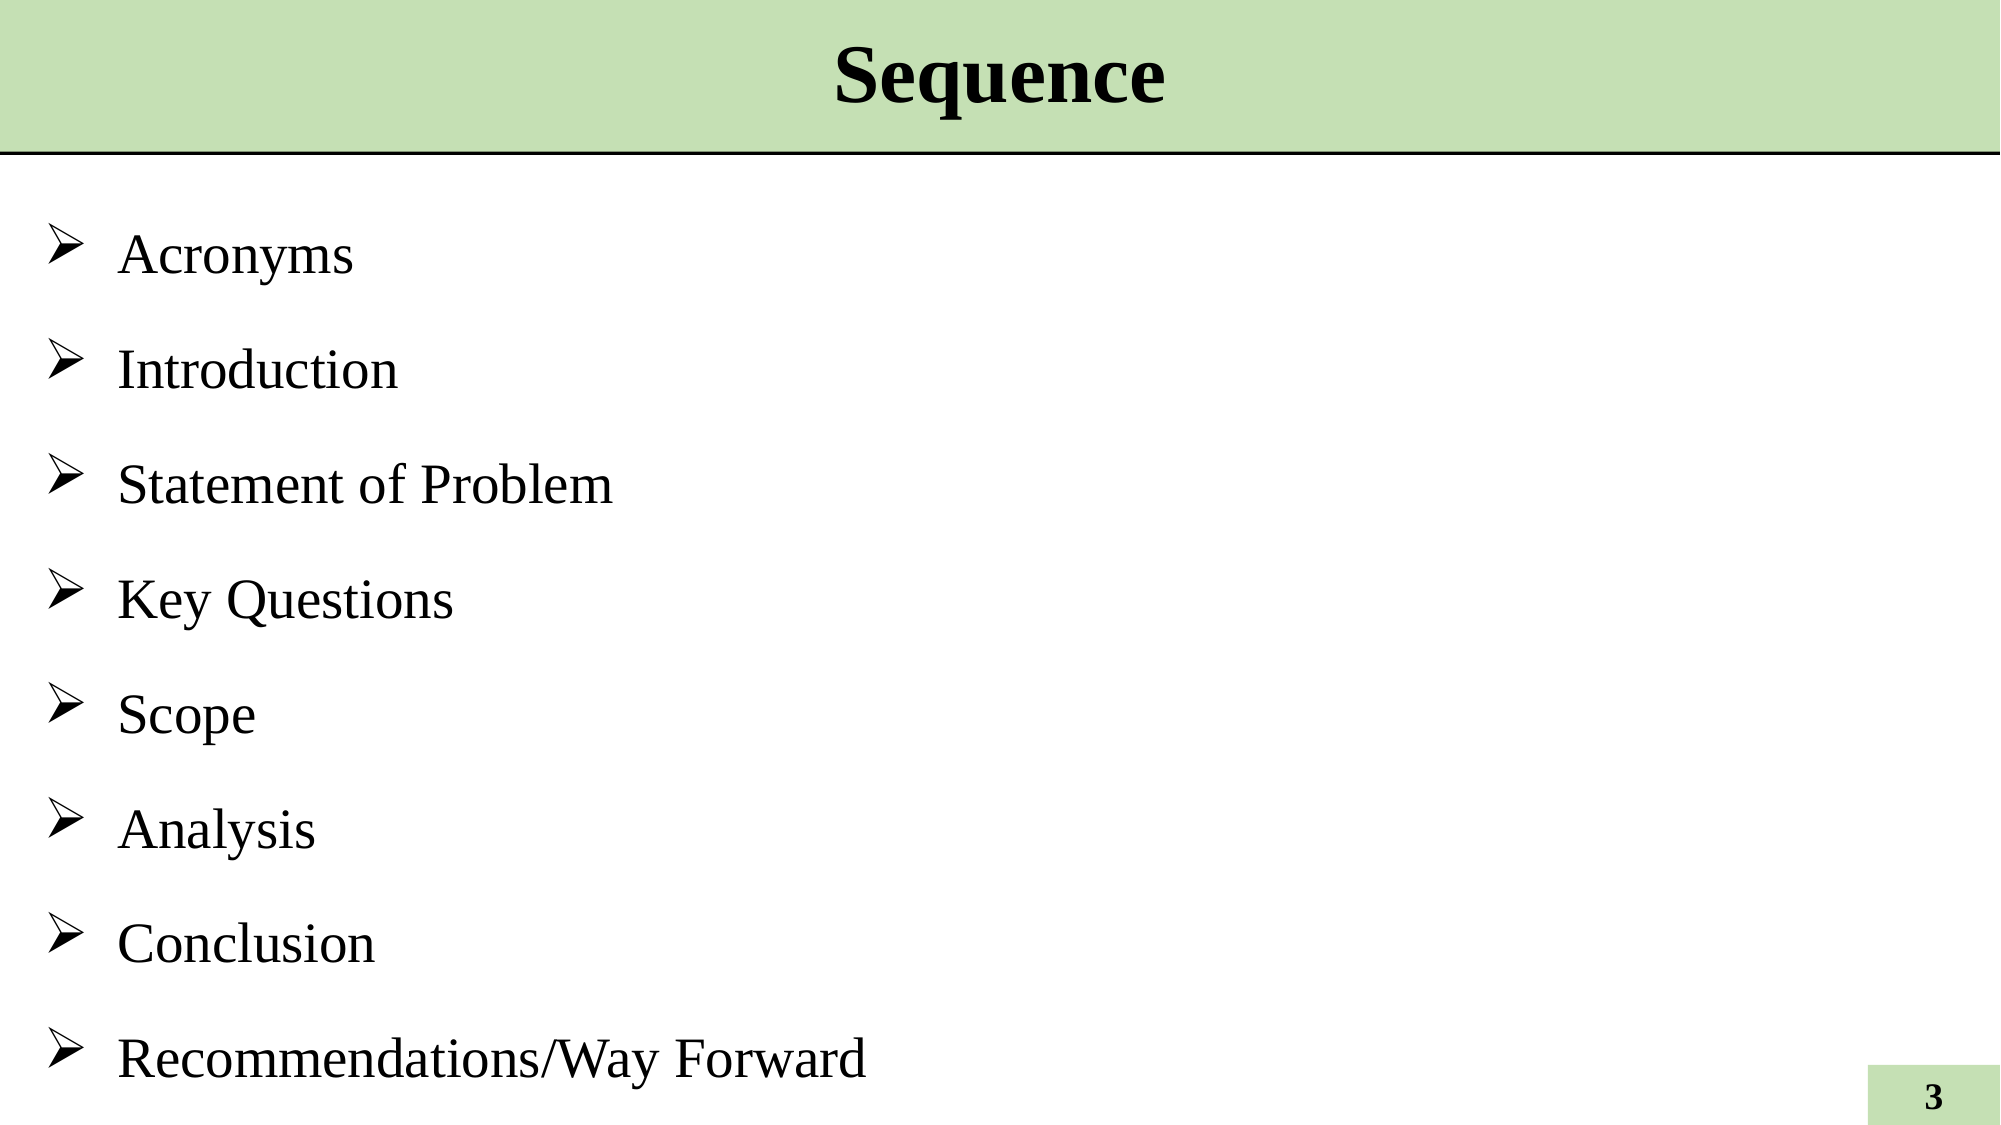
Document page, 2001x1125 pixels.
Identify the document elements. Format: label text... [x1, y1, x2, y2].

title Sequence [0, 0, 2000, 152]
list Acronyms Introduction Statement of Problem Key Questions Scope Analysis Conclusion Recommendations/Way Forward [28, 174, 1972, 1103]
slide_number 2 [1867, 1064, 2000, 1125]
